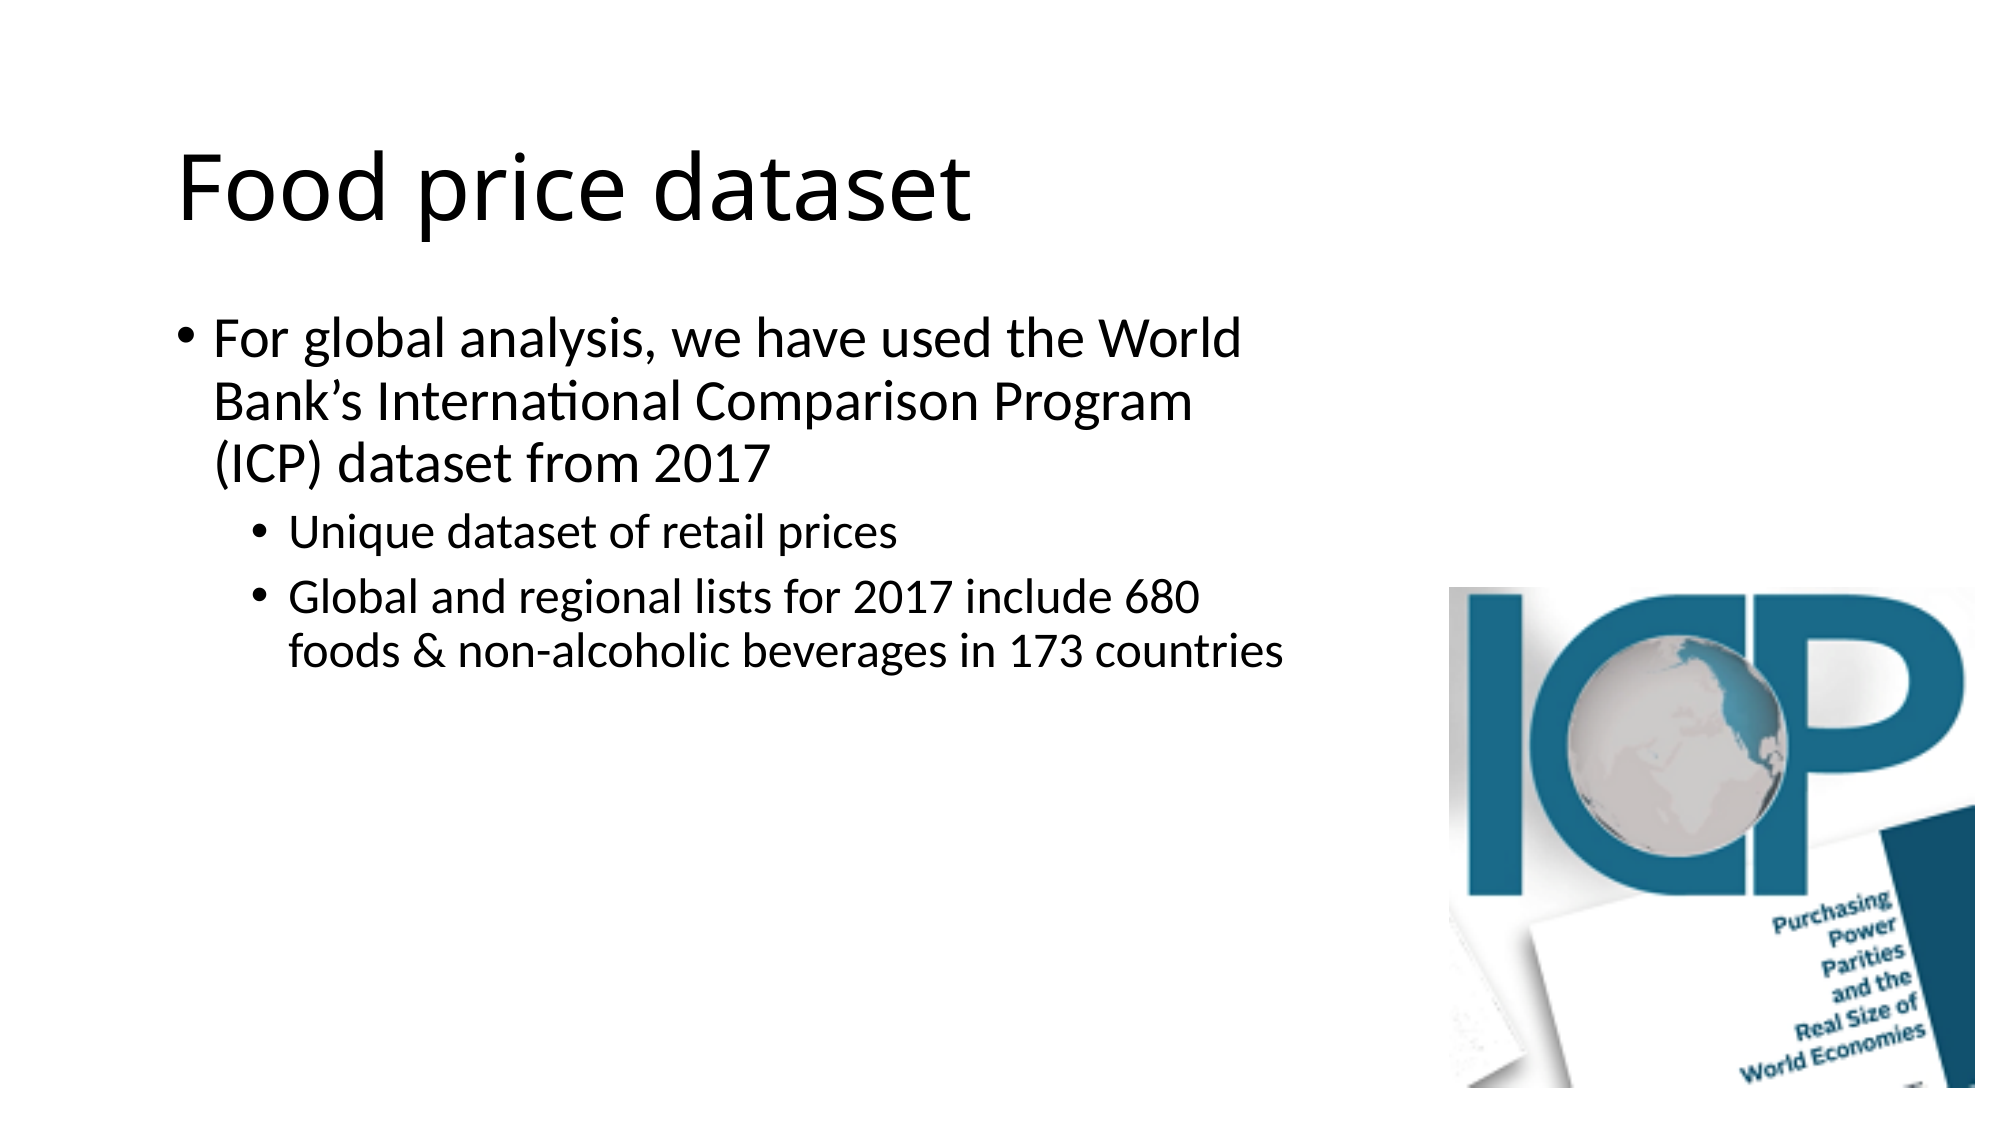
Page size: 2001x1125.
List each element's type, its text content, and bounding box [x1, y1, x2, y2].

picture [1449, 587, 1975, 1088]
title Food price dataset [160, 82, 1510, 300]
list For global analysis, we have used the World Bank’s International Comparison Program (ICP) dataset from 2017 Unique dataset of retail prices Global and regional lists for 2017 include 680 foods & non-alcoholic beverages in 173 countries [160, 299, 1318, 1088]
